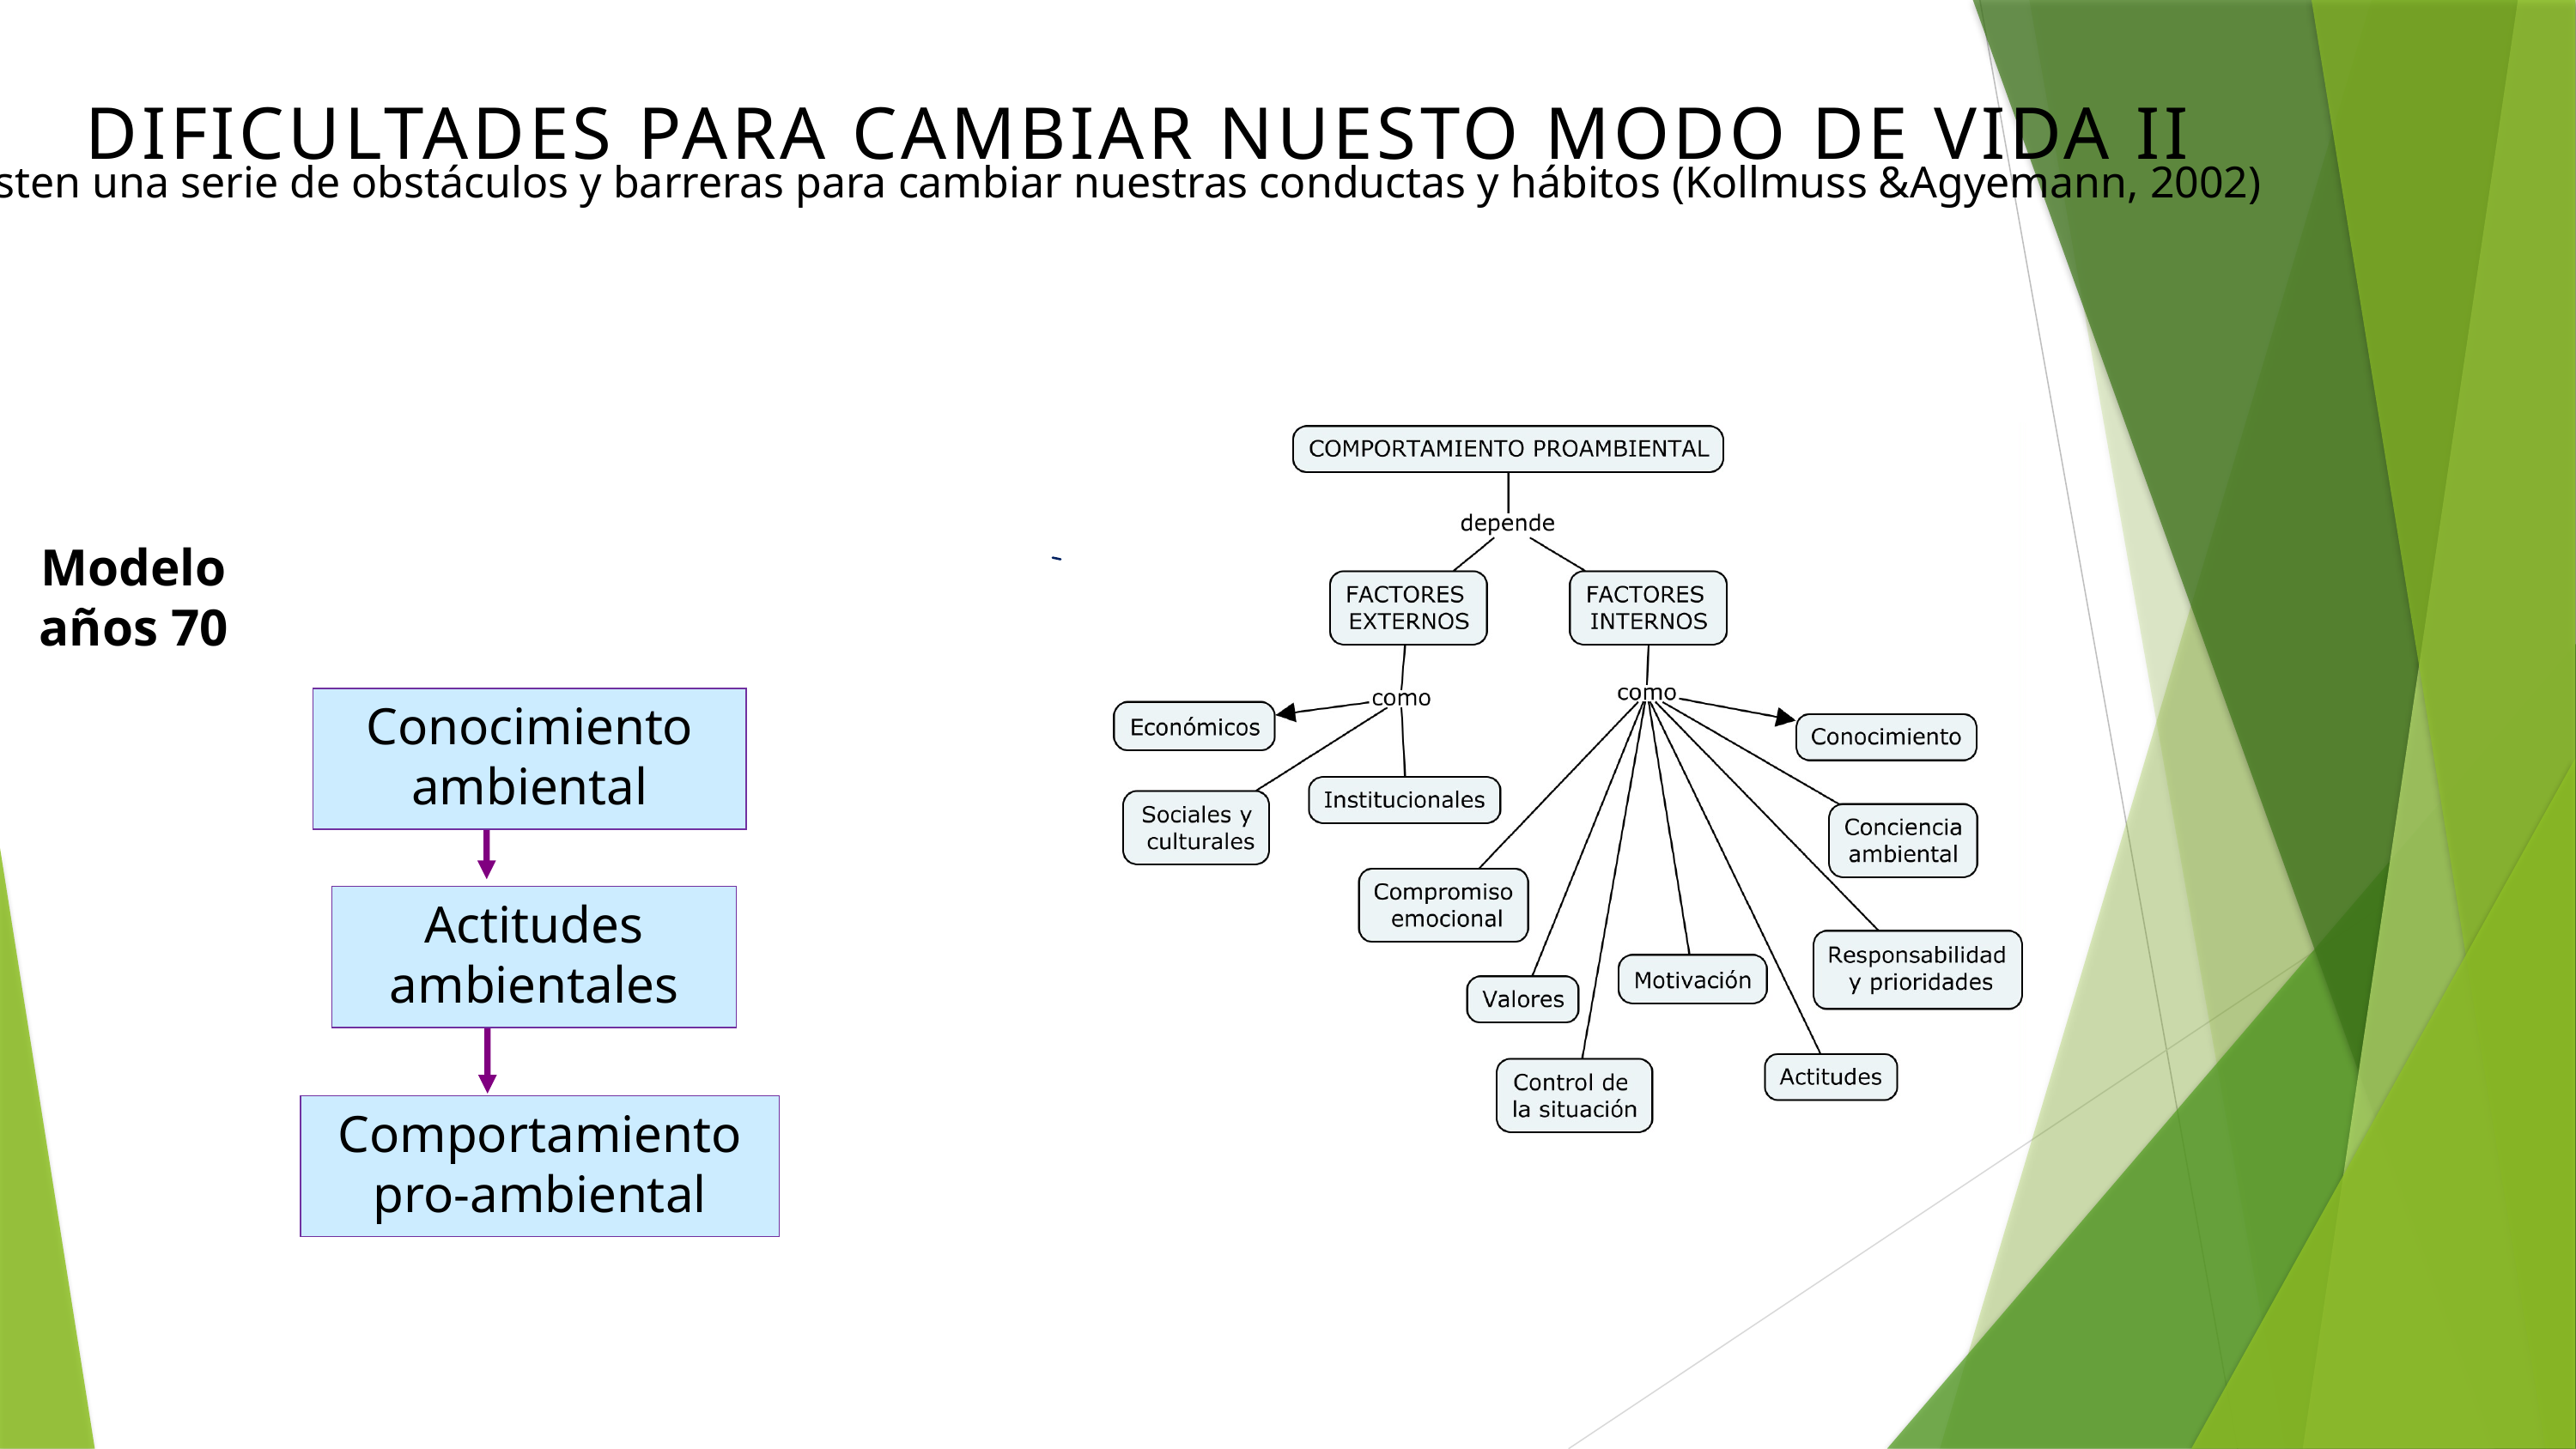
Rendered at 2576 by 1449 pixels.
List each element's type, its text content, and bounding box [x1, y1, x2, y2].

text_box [300, 688, 780, 1238]
text_box Modelo años 70 [5, 529, 263, 663]
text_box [1052, 557, 1061, 561]
picture [1112, 422, 2027, 1135]
text_box Existen una serie de obstáculos y barreras para cambiar nuestras conductas y hábitos (Kollmuss &Agyemann, 2002) [0, 148, 2275, 213]
text_box DIFICULTADES PARA CAMBIAR NUESTO MODO DE VIDA II [85, 24, 2469, 174]
